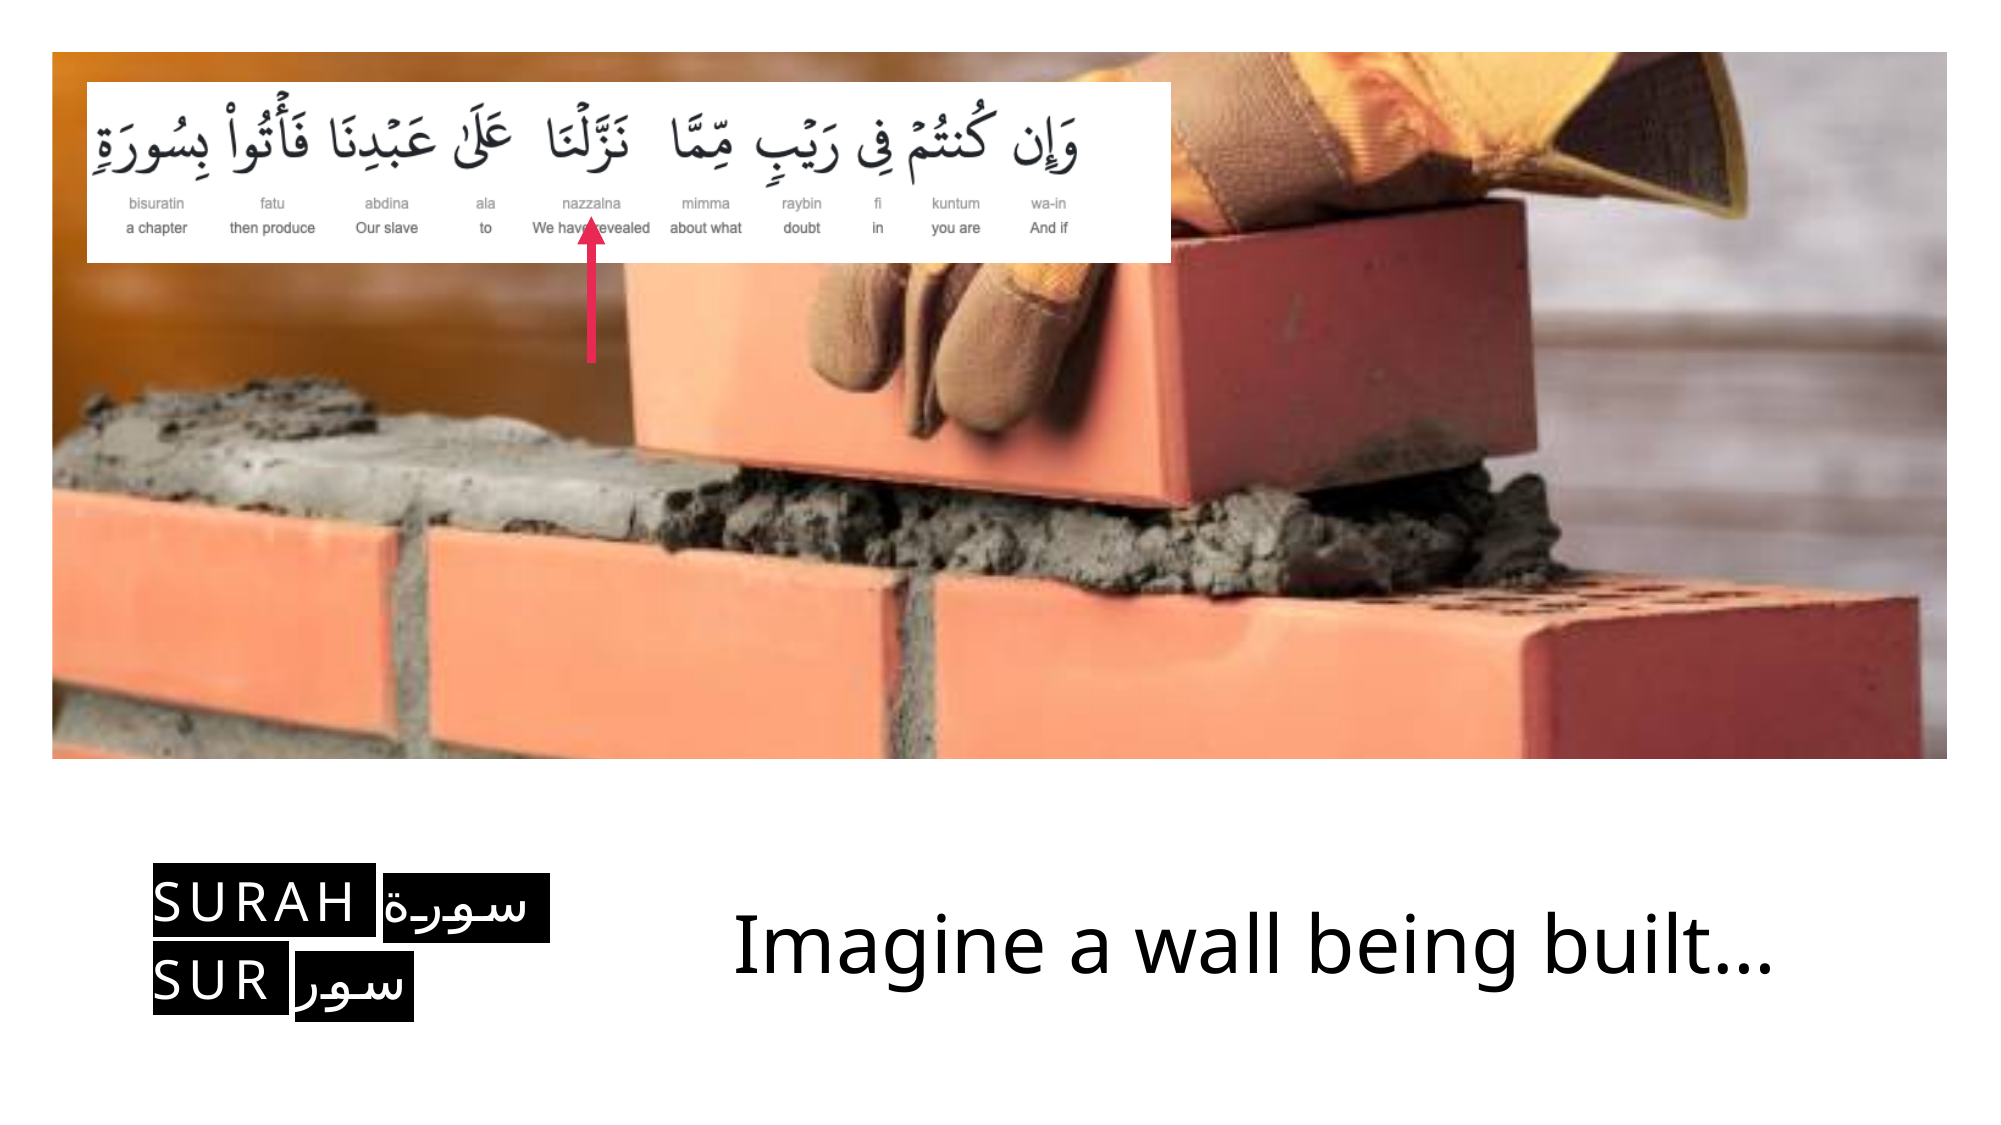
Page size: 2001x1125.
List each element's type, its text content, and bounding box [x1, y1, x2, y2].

picture [52, 52, 1947, 759]
title Surah سورة Sur سور [138, 821, 612, 1043]
list Imagine a wall being built… [718, 821, 1863, 1043]
